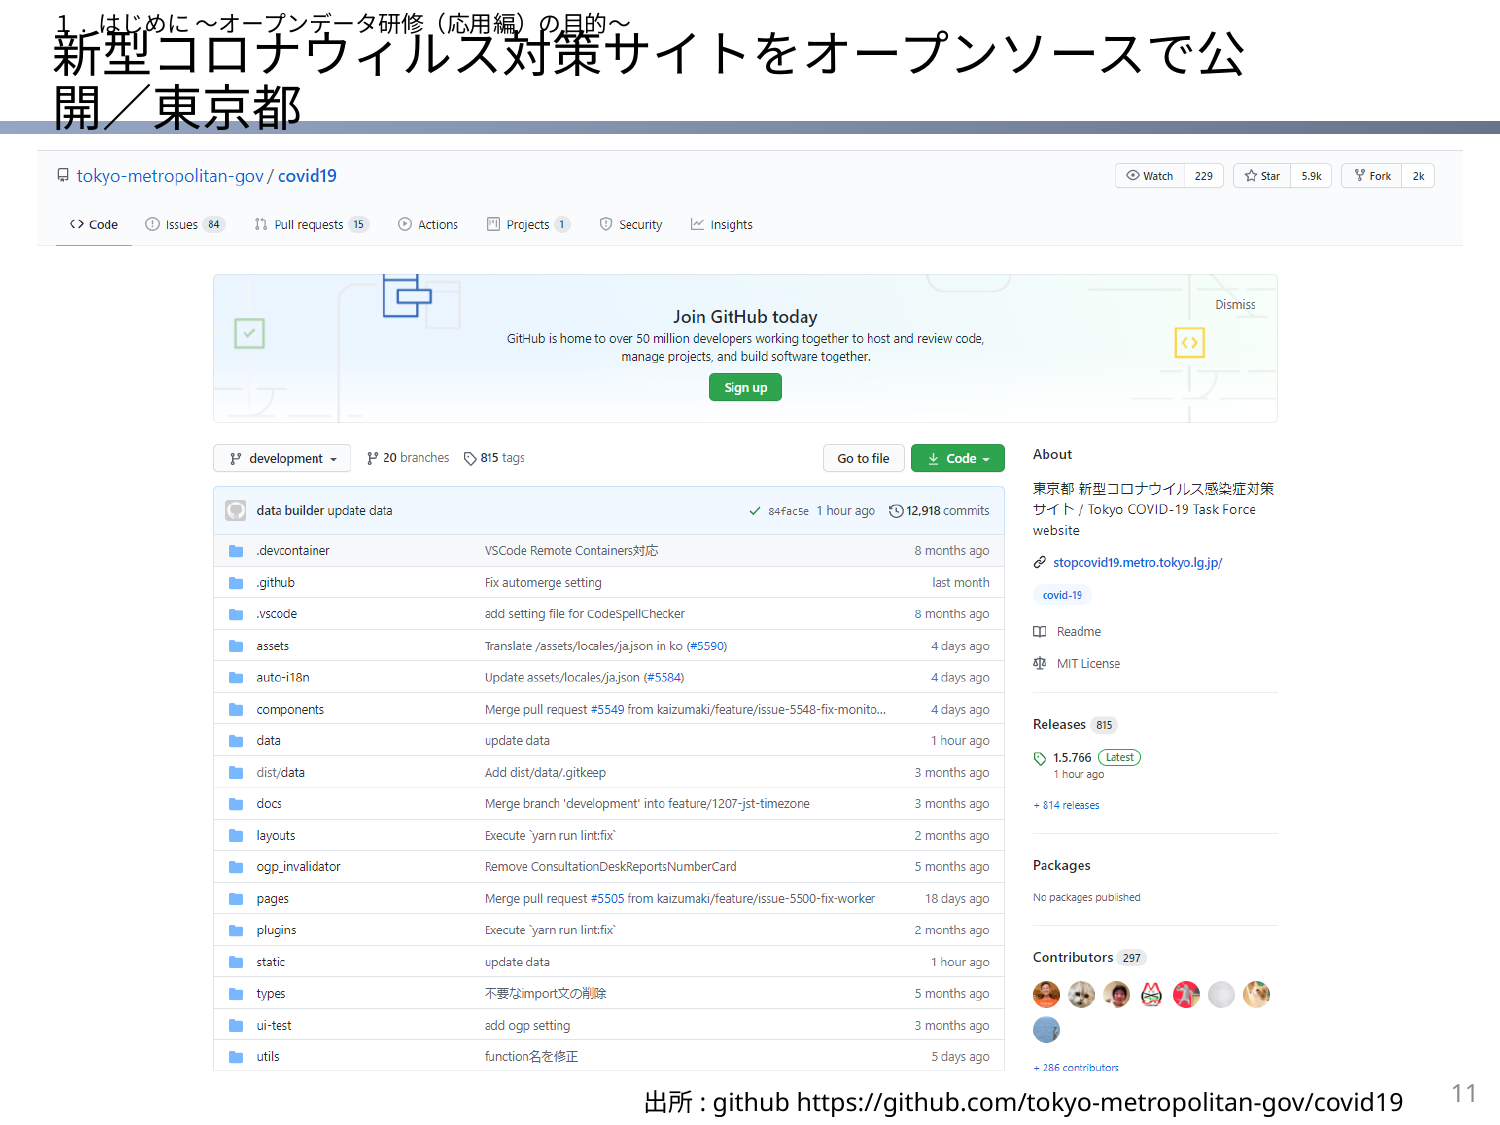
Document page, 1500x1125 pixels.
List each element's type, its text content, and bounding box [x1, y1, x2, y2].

picture [37, 150, 1463, 1071]
slide_number 11 [1411, 1070, 1495, 1118]
title 新型コロナウィルス対策サイトをオープンソースで公開／東京都 [37, 48, 1278, 118]
text_box 出所: github https://github.com/tokyo-metropolitan-gov/covid19 [628, 1079, 1420, 1125]
list １. はじめに ～オープンデータ研修（応用編）の目的～ [37, 4, 1274, 41]
